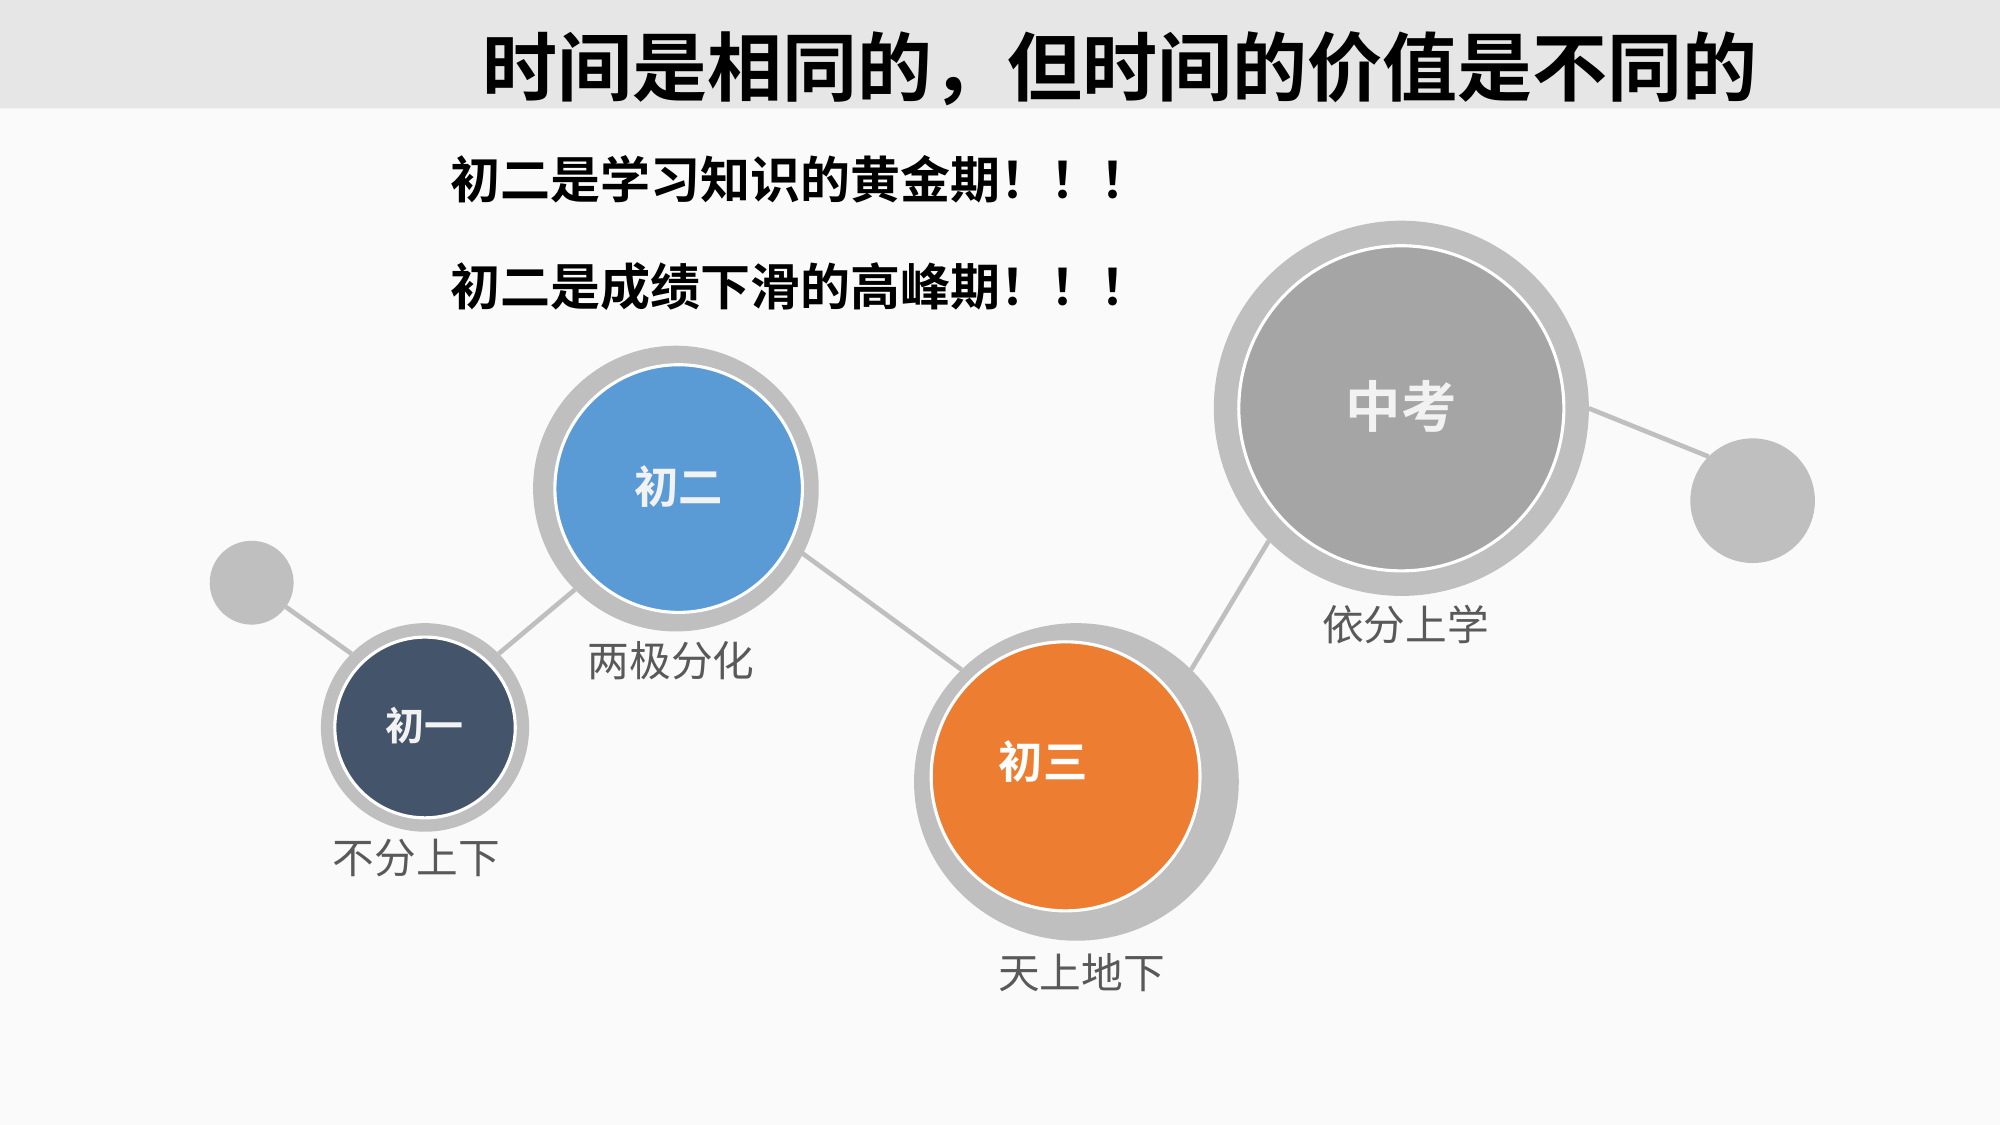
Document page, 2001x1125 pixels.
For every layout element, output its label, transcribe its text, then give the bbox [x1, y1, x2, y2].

text_box 初二是学习知识的黄金期！！！ [431, 138, 1166, 273]
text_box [1213, 220, 1589, 596]
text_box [285, 606, 352, 654]
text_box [498, 589, 575, 654]
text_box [1588, 408, 1709, 457]
text_box 初二是成绩下滑的高峰期！！！ [431, 273, 1166, 380]
text_box 两极分化 [530, 637, 826, 695]
text_box 不分上下 [267, 833, 566, 891]
text_box 依分上学 [1269, 600, 1556, 658]
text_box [802, 553, 962, 670]
text_box 天上地下 [936, 948, 1236, 1006]
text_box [914, 623, 1239, 941]
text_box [533, 345, 819, 632]
text_box [1690, 438, 1815, 564]
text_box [320, 623, 530, 832]
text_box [1191, 540, 1269, 670]
title 时间是相同的，但时间的价值是不同的 [257, 22, 1983, 102]
text_box [209, 540, 294, 625]
